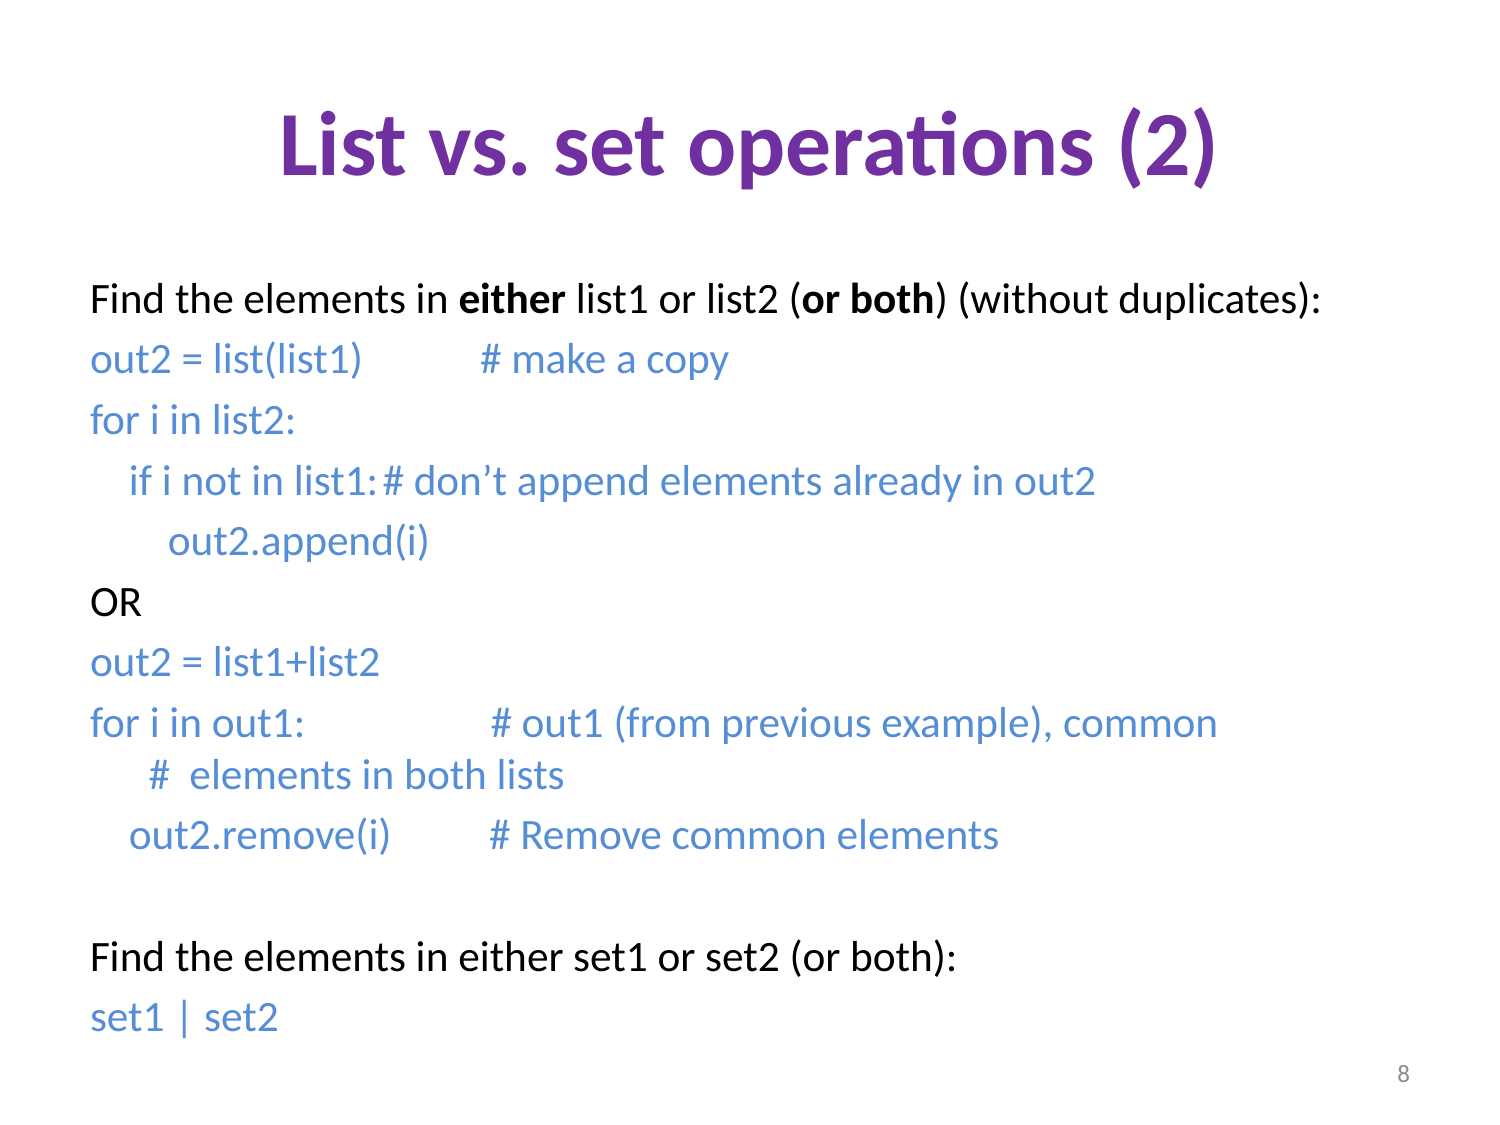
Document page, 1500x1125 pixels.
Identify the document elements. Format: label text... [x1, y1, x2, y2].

slide_number 8 [1074, 1042, 1425, 1103]
title List vs. set operations (2) [75, 45, 1425, 233]
list Find the elements in either list1 or list2 (or both) (without duplicates): out2 = list(list1) # make a copy for i in list2: if i not in list1: # don’t append elements already in out2 out2.append(i) OR out2 = list1+list2 for i in out1: # out1 (from previous example), common # elements in both lists out2.remove(i) # Remove common elements Find the elements in either set1 or set2 (or both): set1 | set2 [75, 262, 1425, 1050]
